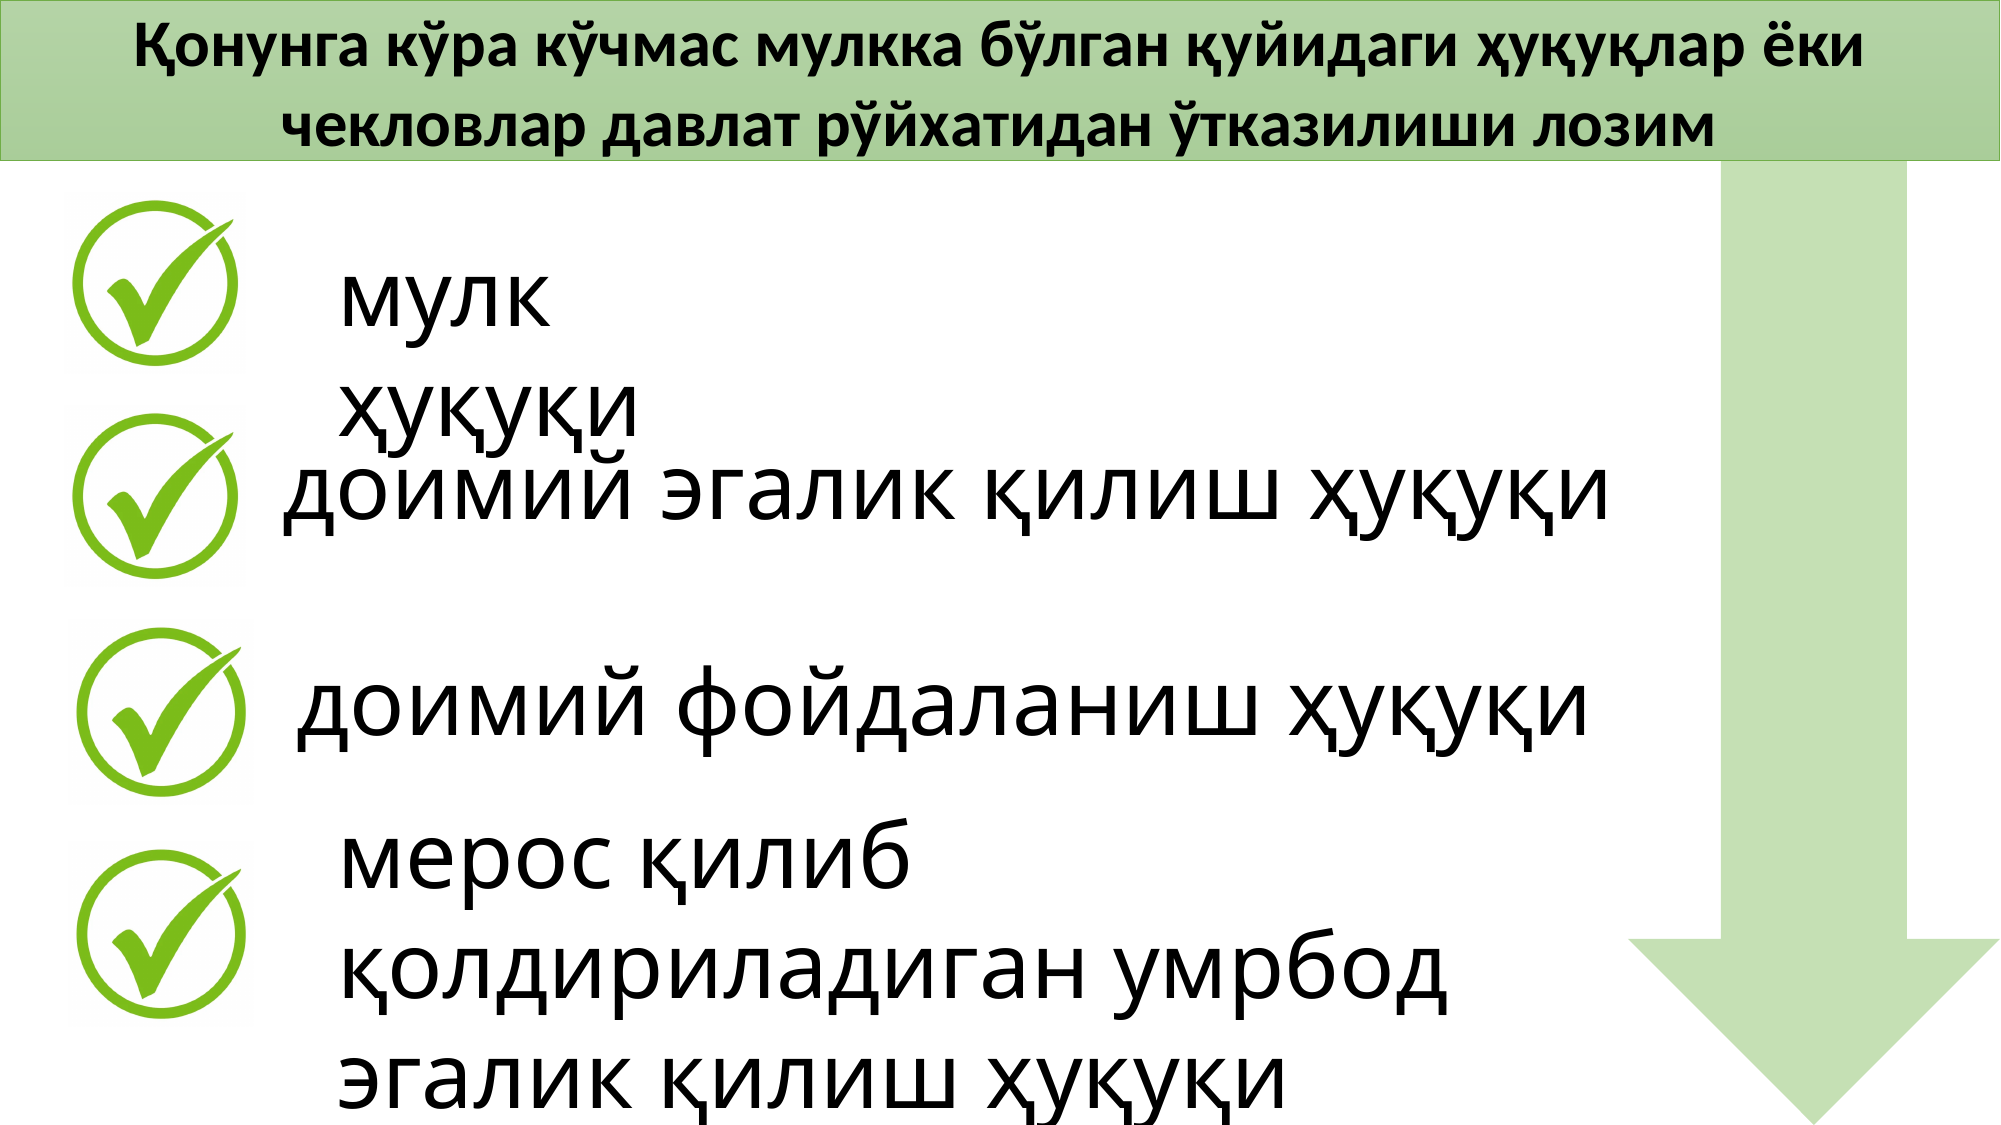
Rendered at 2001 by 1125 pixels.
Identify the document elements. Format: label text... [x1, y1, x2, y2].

picture [68, 619, 254, 805]
text_box Қонунга кўра кўчмас мулкка бўлган қуйидаги ҳуқуқлар ёки чекловлар давлат рўйхатидан ўтказилиши лозим [0, 0, 2000, 161]
text_box доимий фойдаланиш ҳуқуқи [281, 636, 1609, 761]
picture [64, 192, 246, 374]
picture [64, 405, 246, 587]
text_box доимий эгалик қилиш ҳуқуқи [267, 420, 1630, 545]
picture [68, 841, 254, 1027]
text_box мулк ҳуқуқи [322, 226, 890, 420]
text_box [1689, 161, 2000, 1125]
text_box мерос қилиб қолдириладиган умрбод эгалик қилиш ҳуқуқи [322, 789, 1689, 1125]
